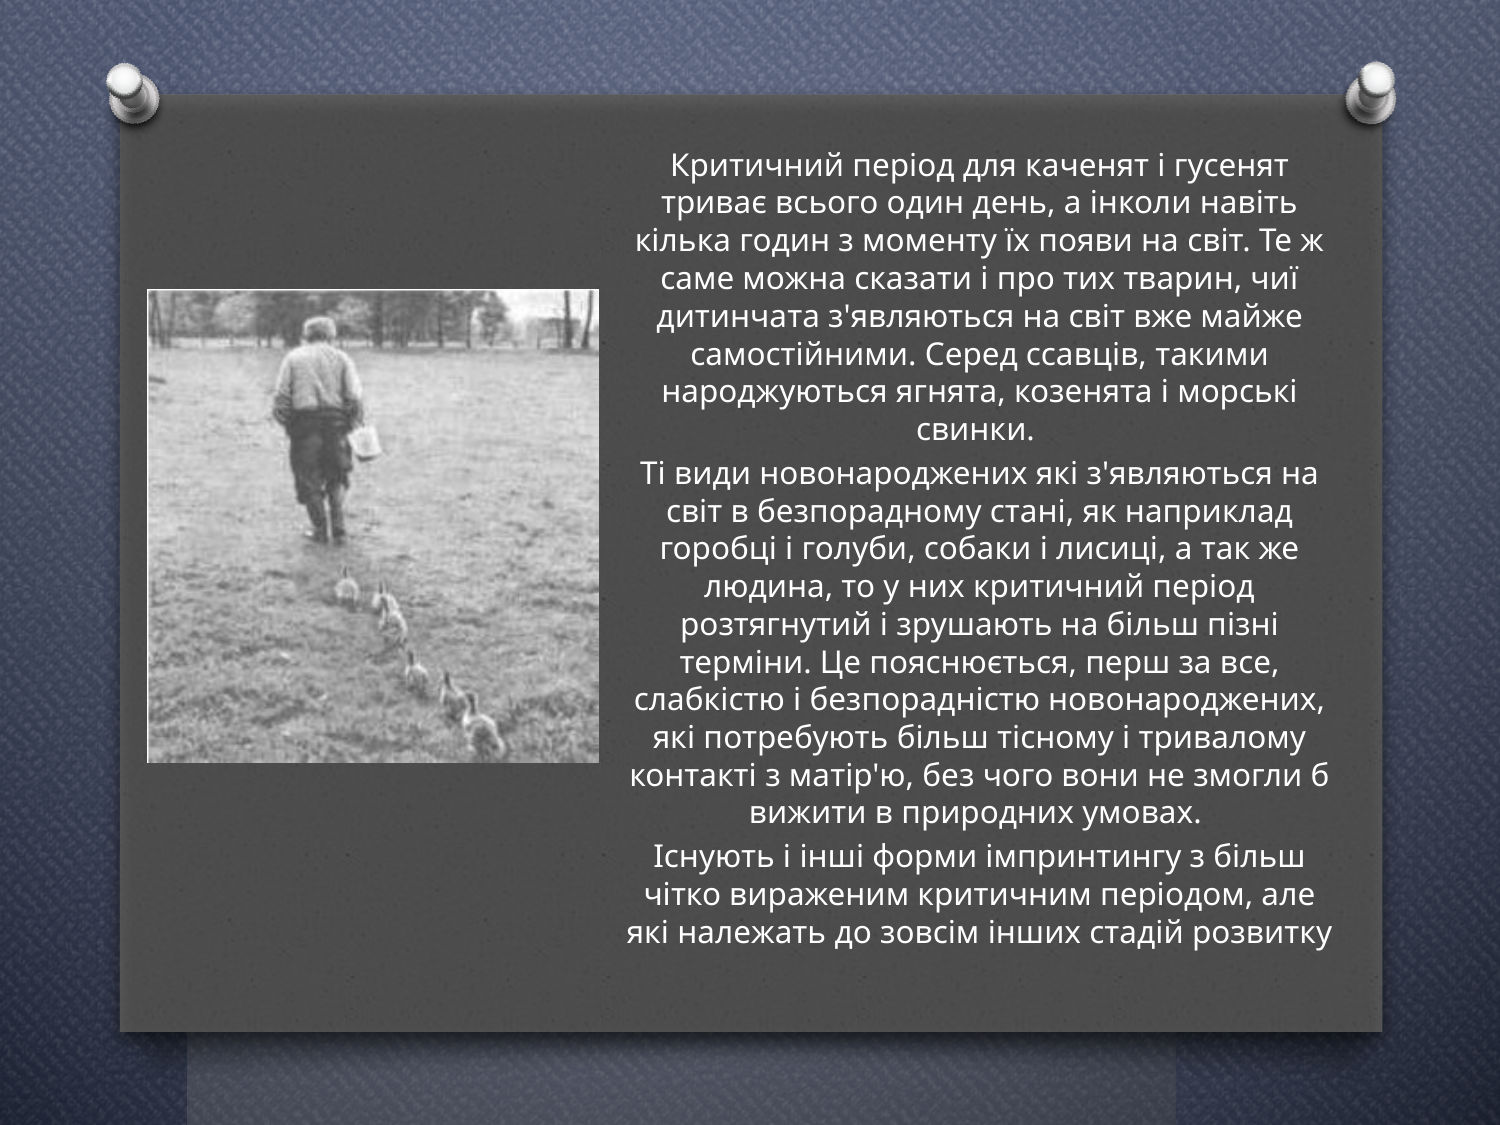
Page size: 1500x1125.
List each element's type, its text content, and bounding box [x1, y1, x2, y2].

picture [75, 29, 198, 153]
picture [1317, 35, 1439, 156]
list Критичний період для каченят і гусенят триває всього один день, а інколи навіть кілька годин з моменту їх появи на світ. Те ж саме можна сказати і про тих тварин, чиї дитинчата з'являються на світ вже майже самостійними. Серед ссавців, такими народжуються ягнята, козенята і морські свинки. Ті види новонароджених які з'являються на світ в безпорадному стані, як наприклад горобці і голуби, собаки і лисиці, а так же людина, то у них критичний період розтягнутий і зрушають на більш пізні терміни. Це пояснюється, перш за все, слабкістю і безпорадністю новонароджених, які потребують більш тісному і тривалому контакті з матір'ю, без чого вони не змогли б вижити в природних умовах. Існують і інші форми імпринтингу з більш чітко вираженим критичним періодом, але які належать до зовсім інших стадій розвитку [608, 137, 1351, 986]
picture [147, 289, 600, 763]
